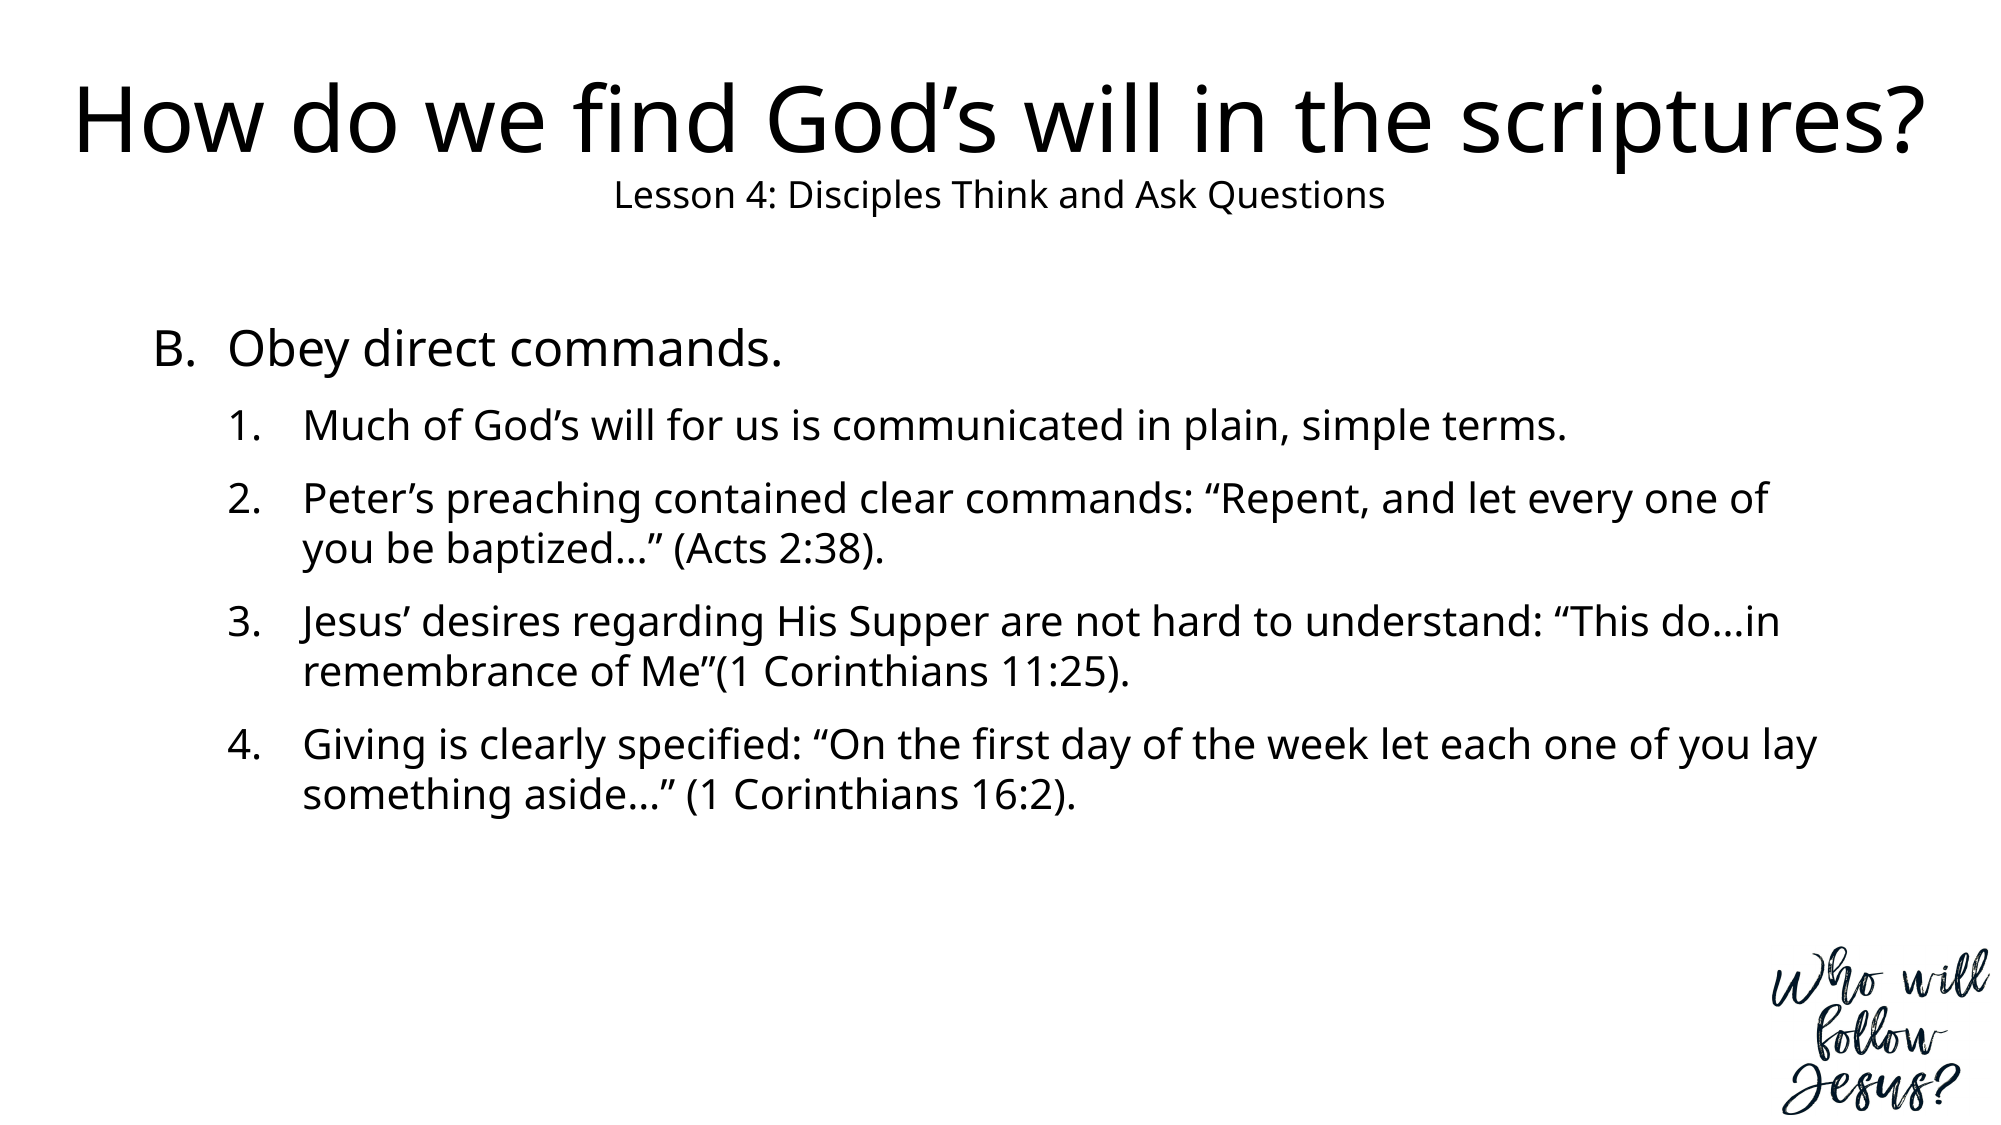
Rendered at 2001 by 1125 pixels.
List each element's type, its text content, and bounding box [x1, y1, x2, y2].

title How do we find God’s will in the scriptures? Lesson 4: Disciples Think and Ask Questions [0, 29, 2000, 247]
picture [1771, 945, 1991, 1116]
list Obey direct commands. Much of God’s will for us is communicated in plain, simple terms. Peter’s preaching contained clear commands: “Repent, and let every one of you be baptized…” (Acts 2:38). Jesus’ desires regarding His Supper are not hard to understand: “This do…in remembrance of Me”(1 Corinthians 11:25). Giving is clearly specified: “On the first day of the week let each one of you lay something aside…” (1 Corinthians 16:2). [137, 308, 1863, 1096]
